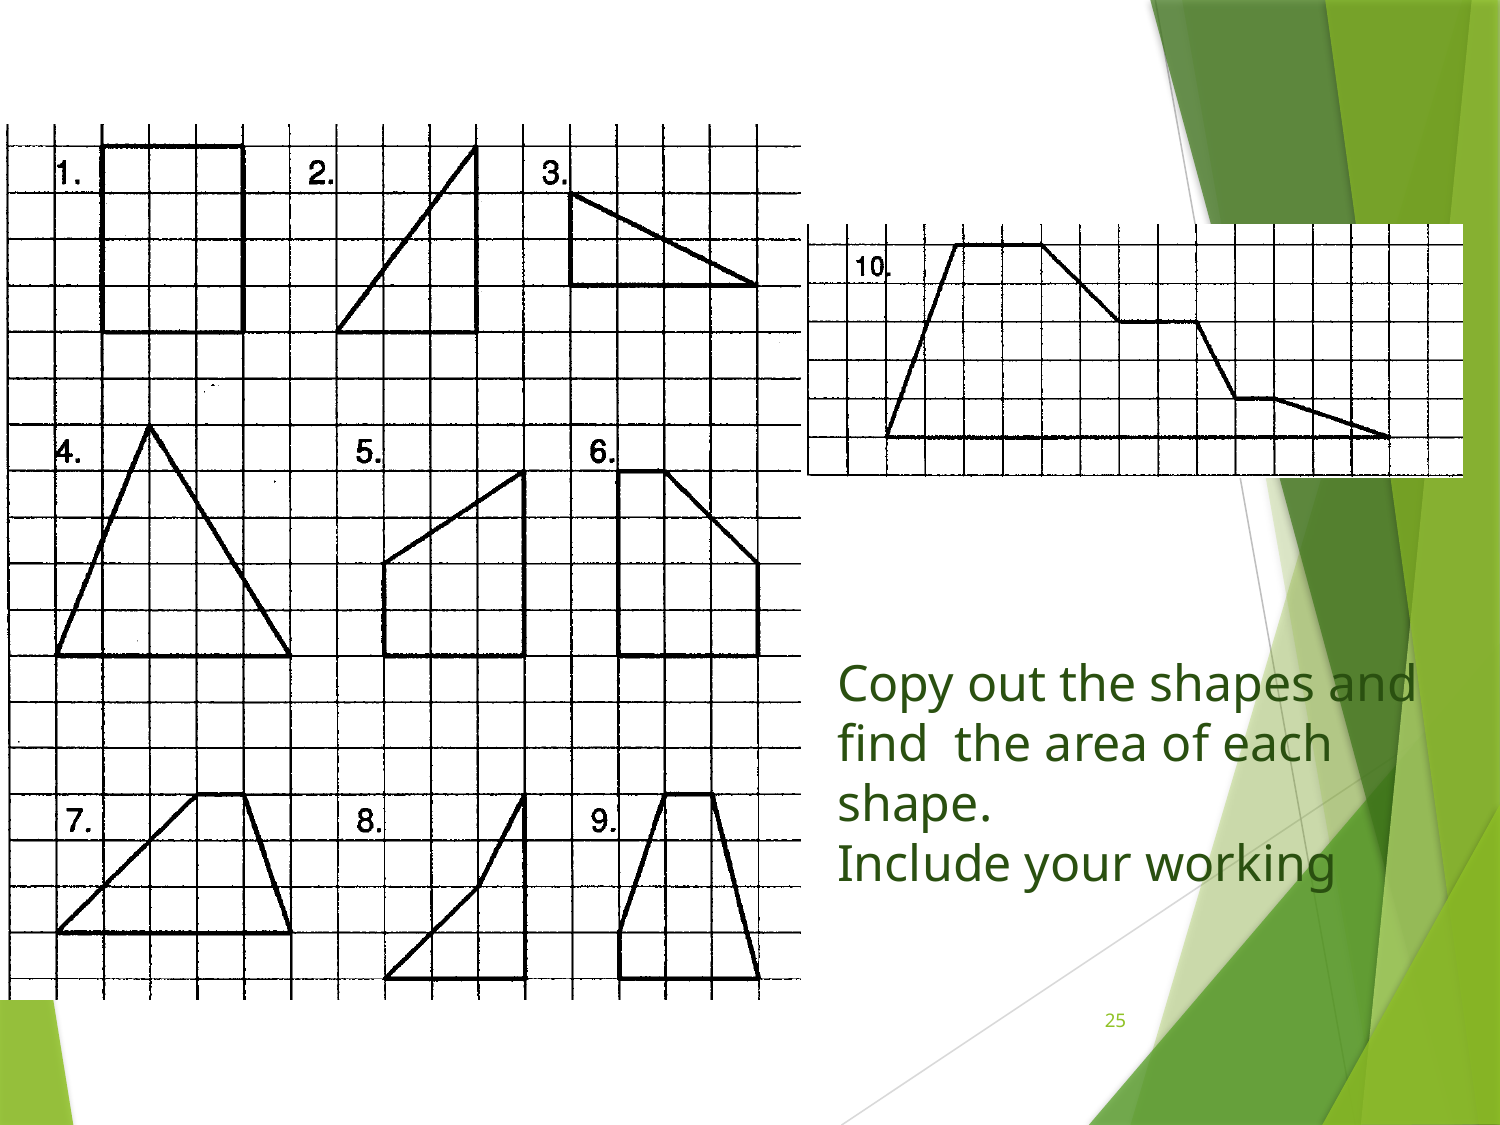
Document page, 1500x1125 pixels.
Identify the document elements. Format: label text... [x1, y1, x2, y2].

slide_number 25 [1057, 991, 1142, 1051]
text_box Copy out the shapes and find the area of each shape. Include your working [822, 644, 1460, 899]
picture [0, 124, 1463, 1001]
